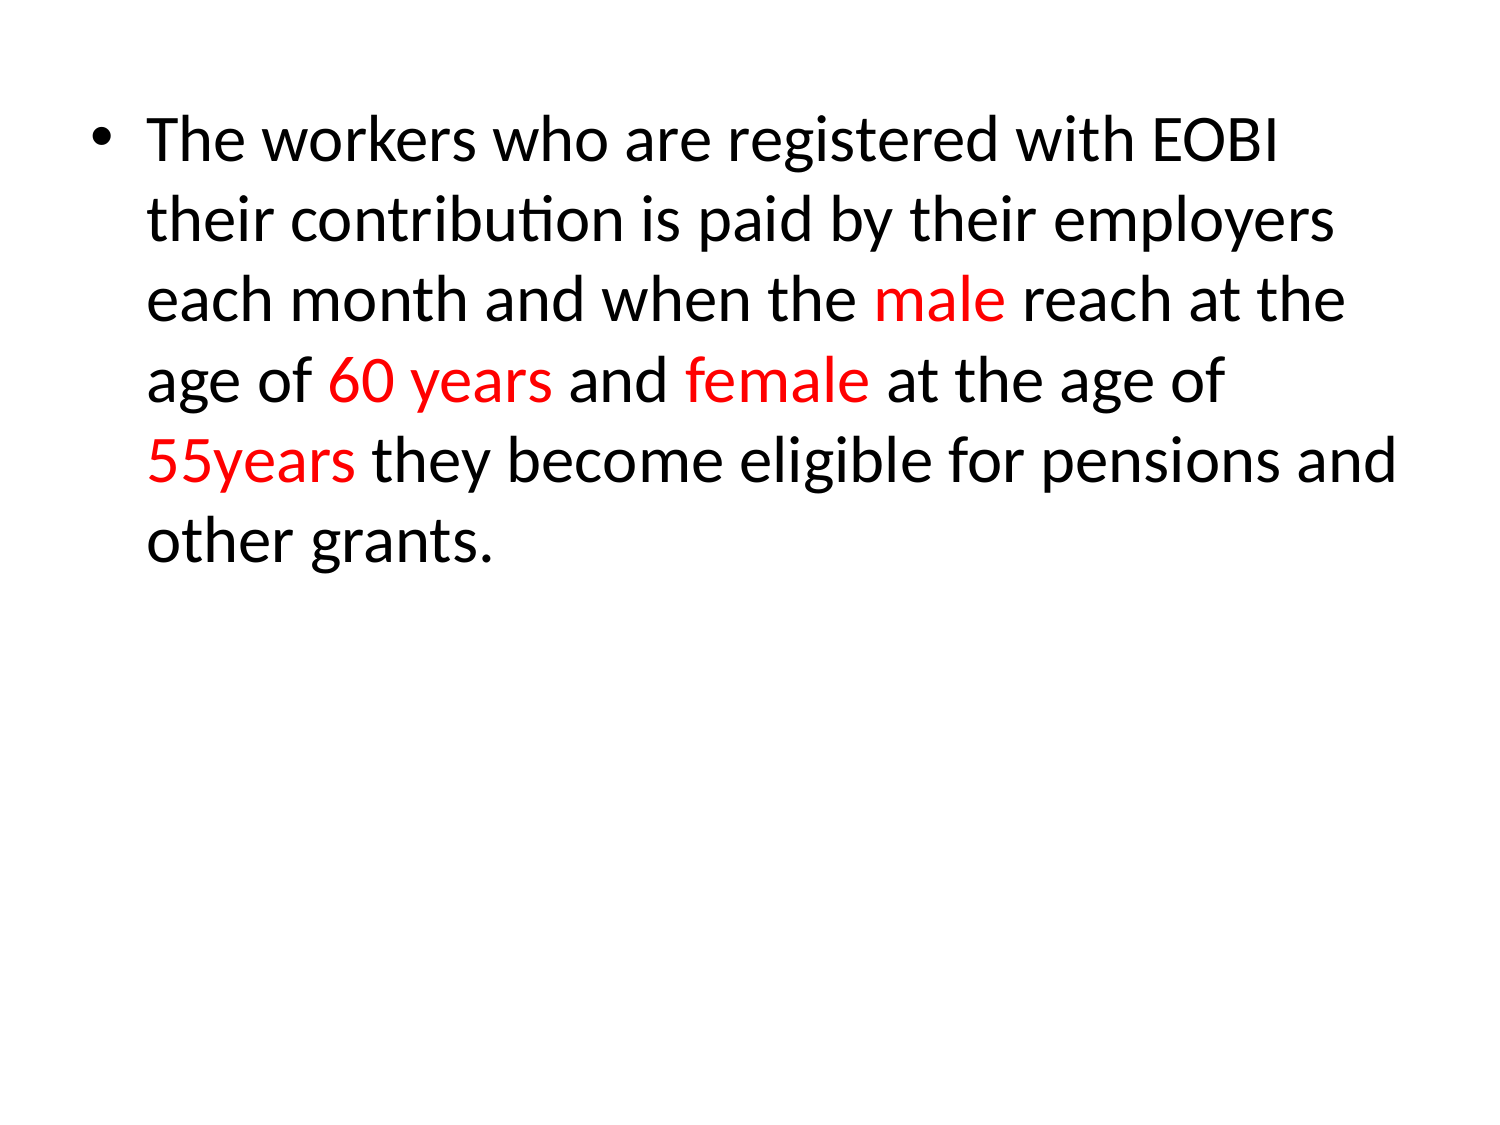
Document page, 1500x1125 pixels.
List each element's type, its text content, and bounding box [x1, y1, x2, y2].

list The workers who are registered with EOBI their contribution is paid by their employers each month and when the male reach at the age of 60 years and female at the age of 55years they become eligible for pensions and other grants. [75, 87, 1425, 1035]
